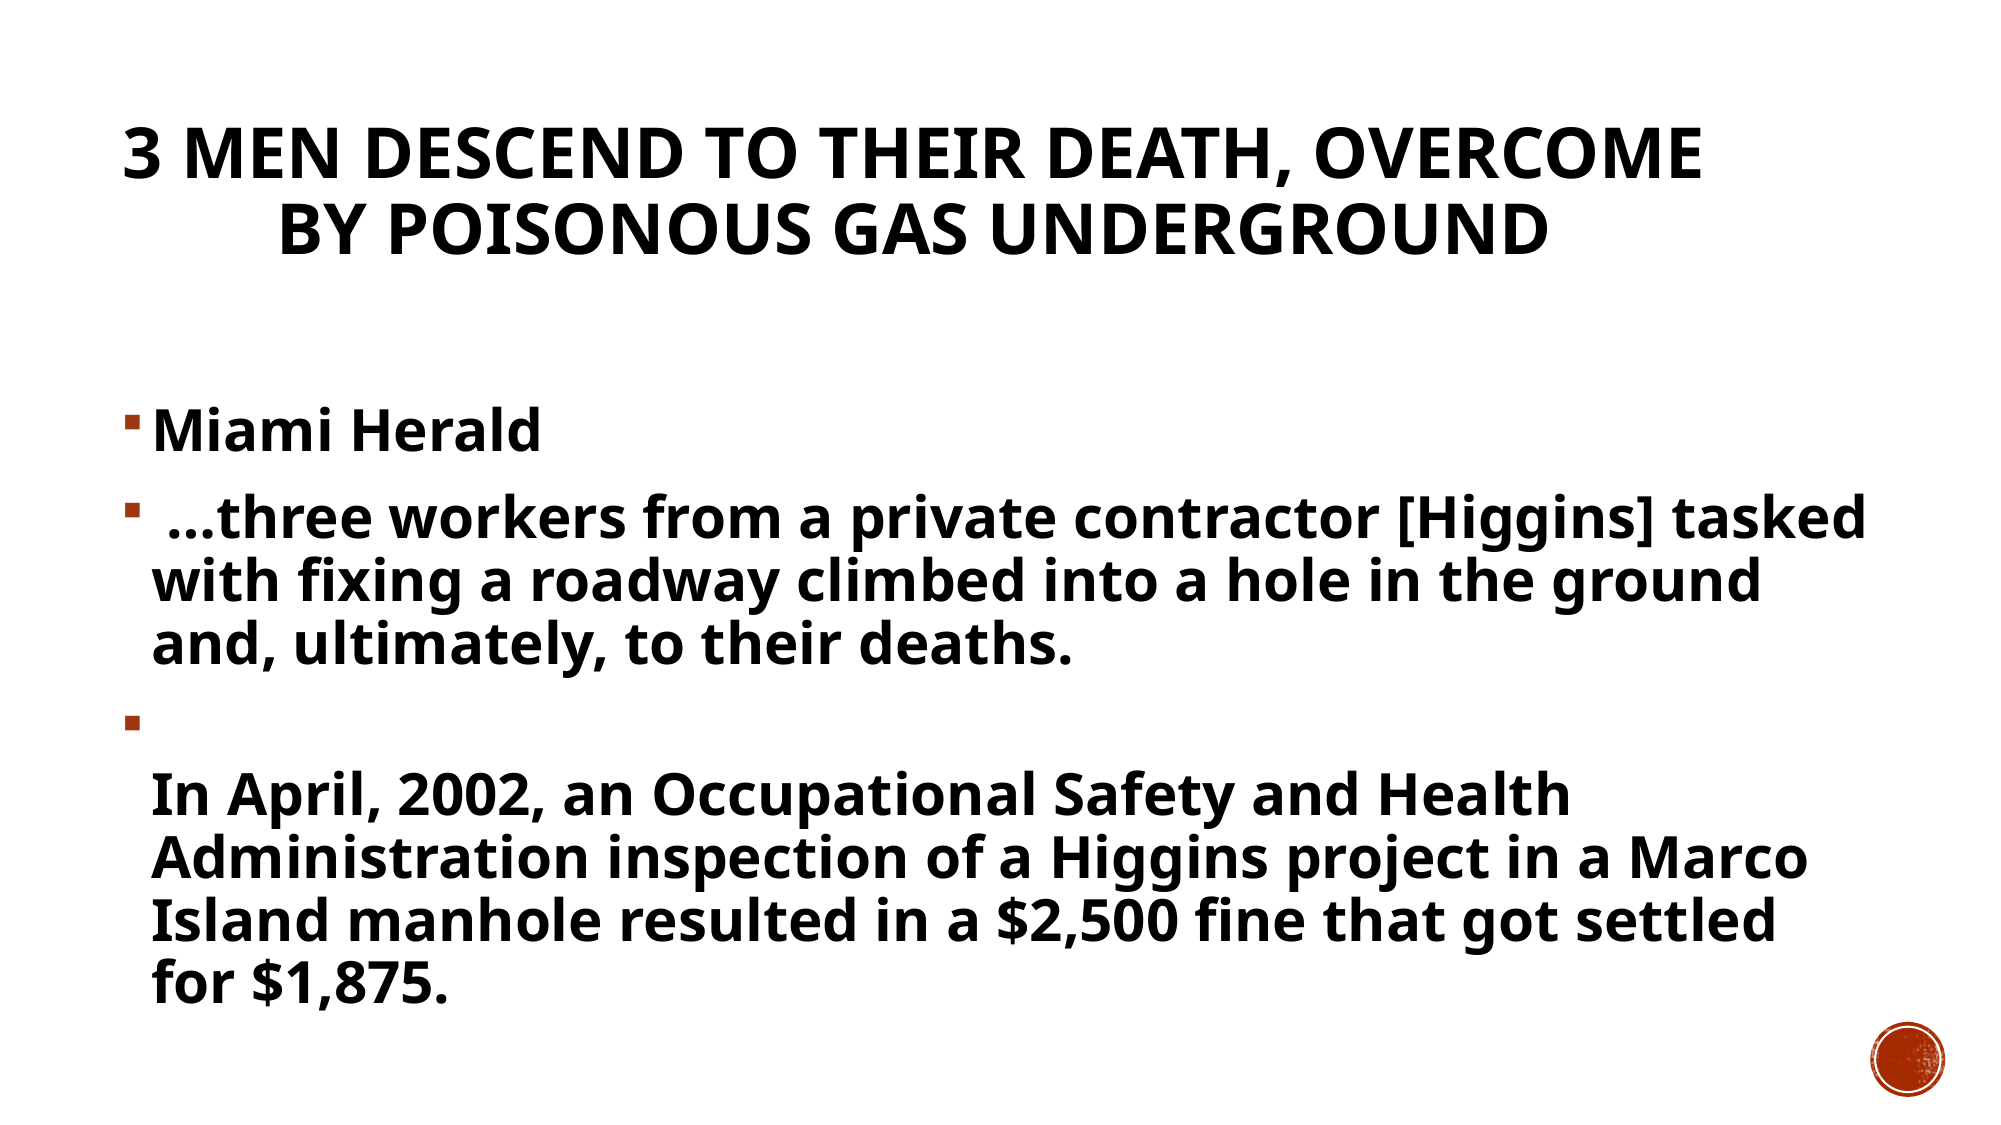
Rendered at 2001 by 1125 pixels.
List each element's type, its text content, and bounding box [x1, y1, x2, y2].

list Miami Herald …three workers from a private contractor [Higgins] tasked with fixing a roadway climbed into a hole in the ground and, ultimately, to their deaths. In April, 2002, an Occupational Safety and Health Administration inspection of a Higgins project in a Marco Island manhole resulted in a $2,500 fine that got settled for $1,875. [106, 393, 1894, 1025]
title 3 Men descend to their death, overcome by poisonous gas underground [106, 74, 1724, 315]
